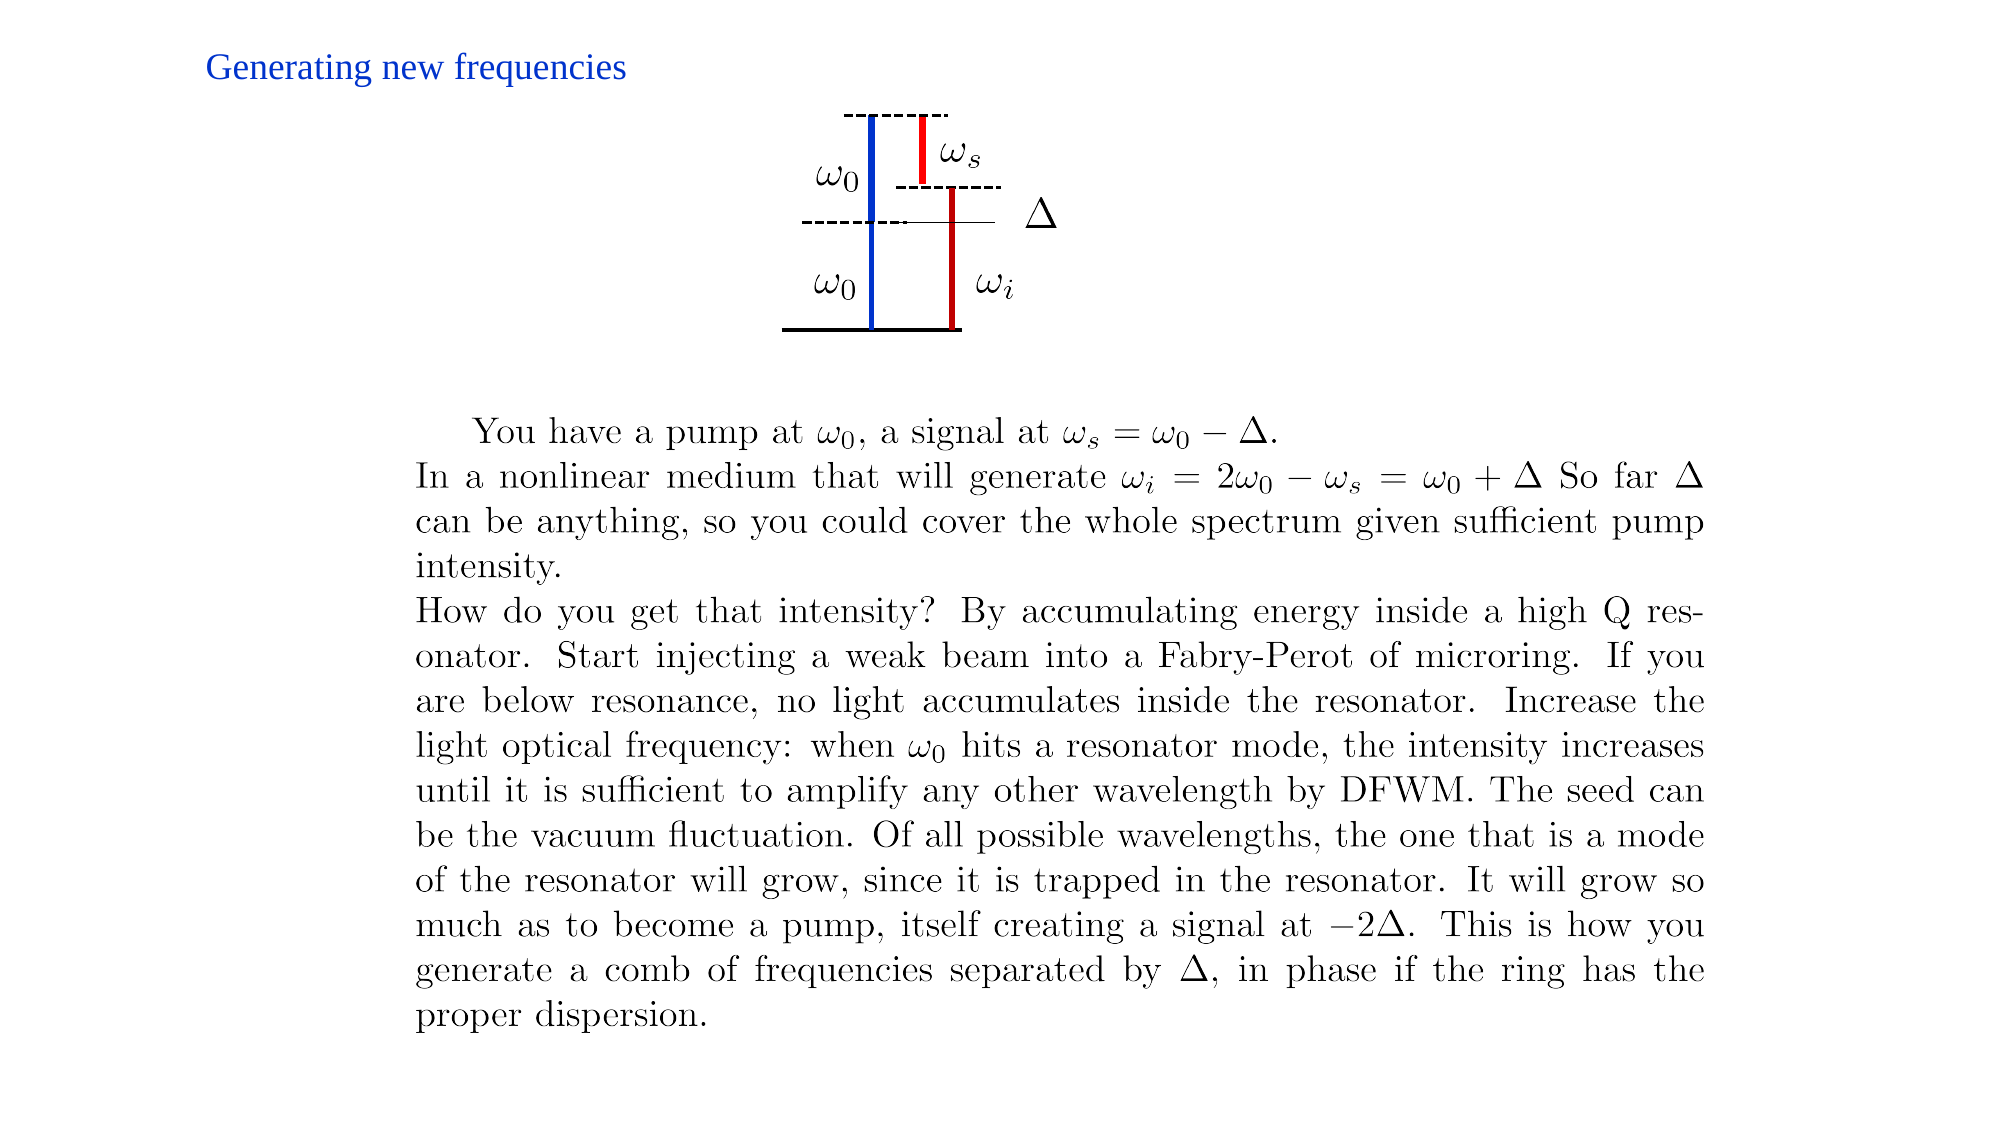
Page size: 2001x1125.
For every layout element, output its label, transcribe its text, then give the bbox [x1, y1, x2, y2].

picture [816, 166, 858, 192]
picture [416, 416, 1704, 1034]
text_box Generating new frequencies [190, 34, 643, 95]
picture [1025, 197, 1057, 228]
picture [940, 143, 980, 168]
picture [814, 274, 855, 300]
picture [976, 274, 1013, 299]
